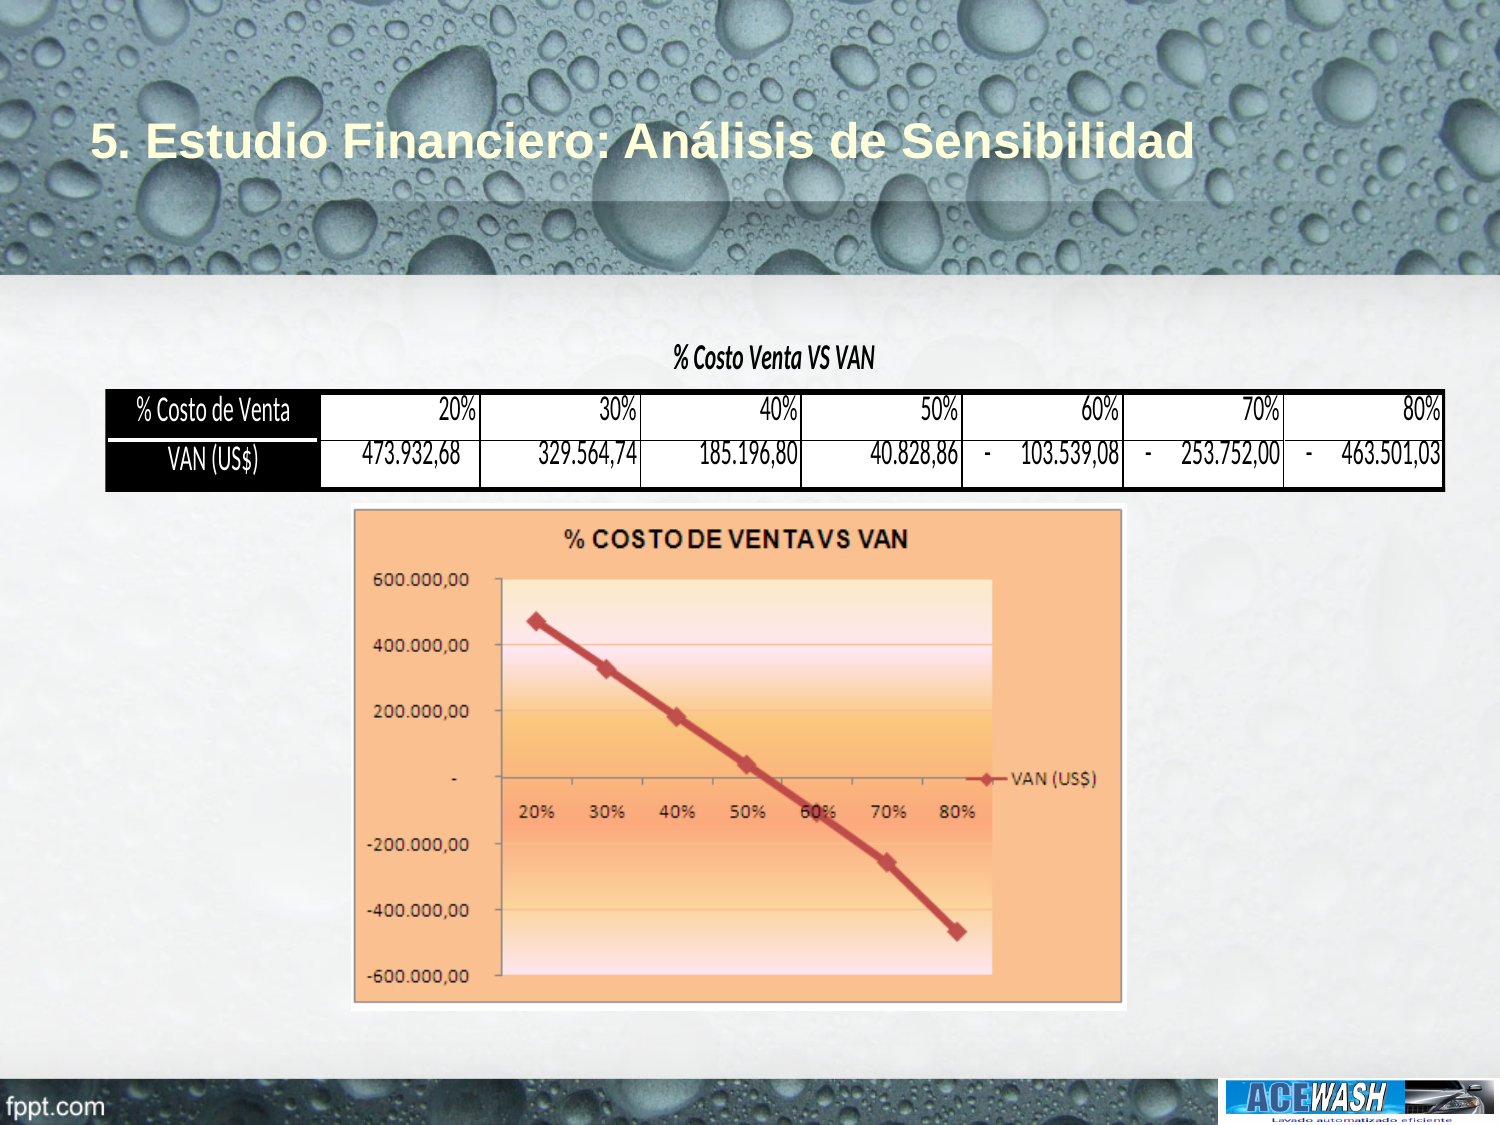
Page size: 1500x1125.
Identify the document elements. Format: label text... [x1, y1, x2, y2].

title 5. Estudio Financiero: Análisis de Sensibilidad [74, 44, 1426, 233]
picture [0, 0, 1500, 1125]
